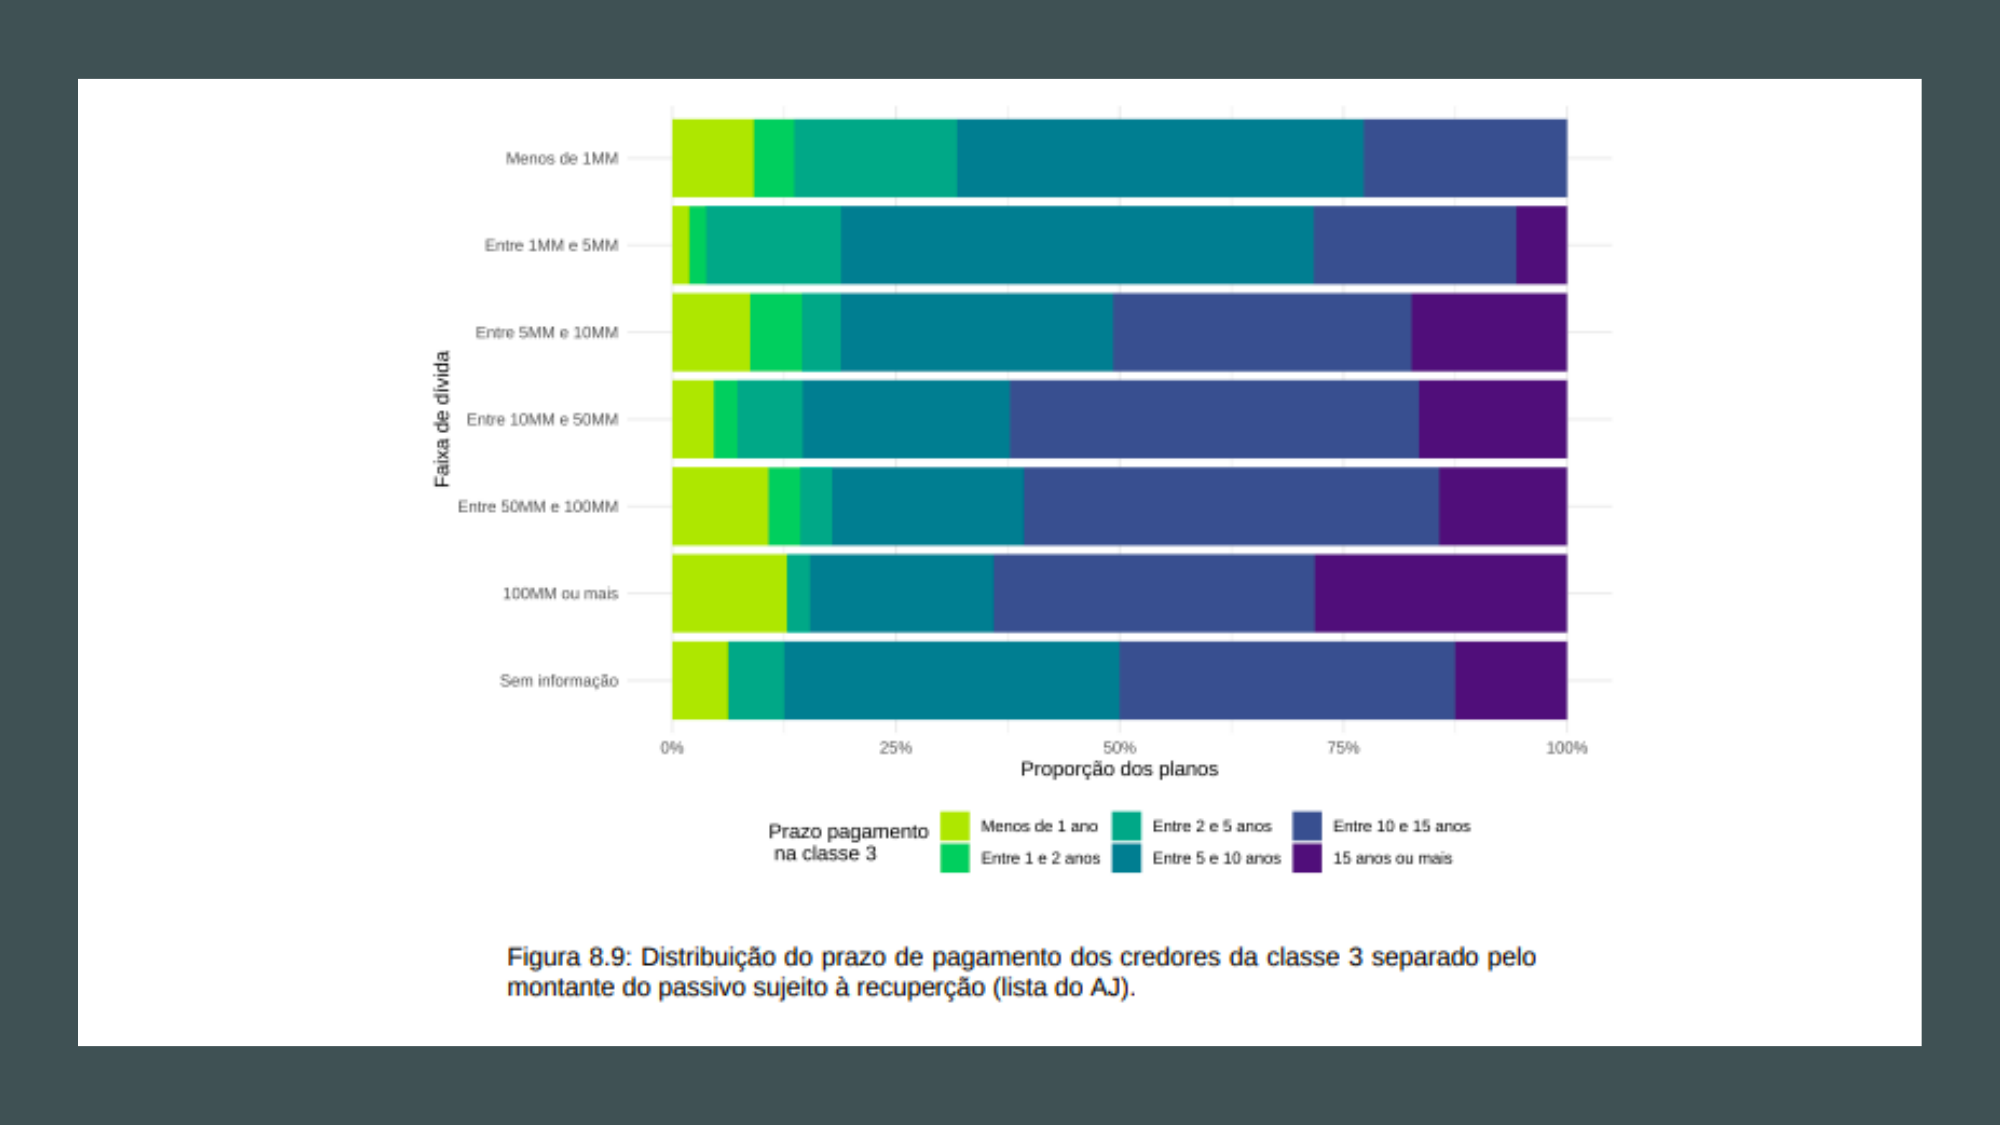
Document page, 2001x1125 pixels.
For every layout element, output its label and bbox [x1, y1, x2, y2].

text_box [0, 0, 2000, 1125]
list [371, 105, 1629, 1020]
text_box [77, 78, 1923, 1047]
